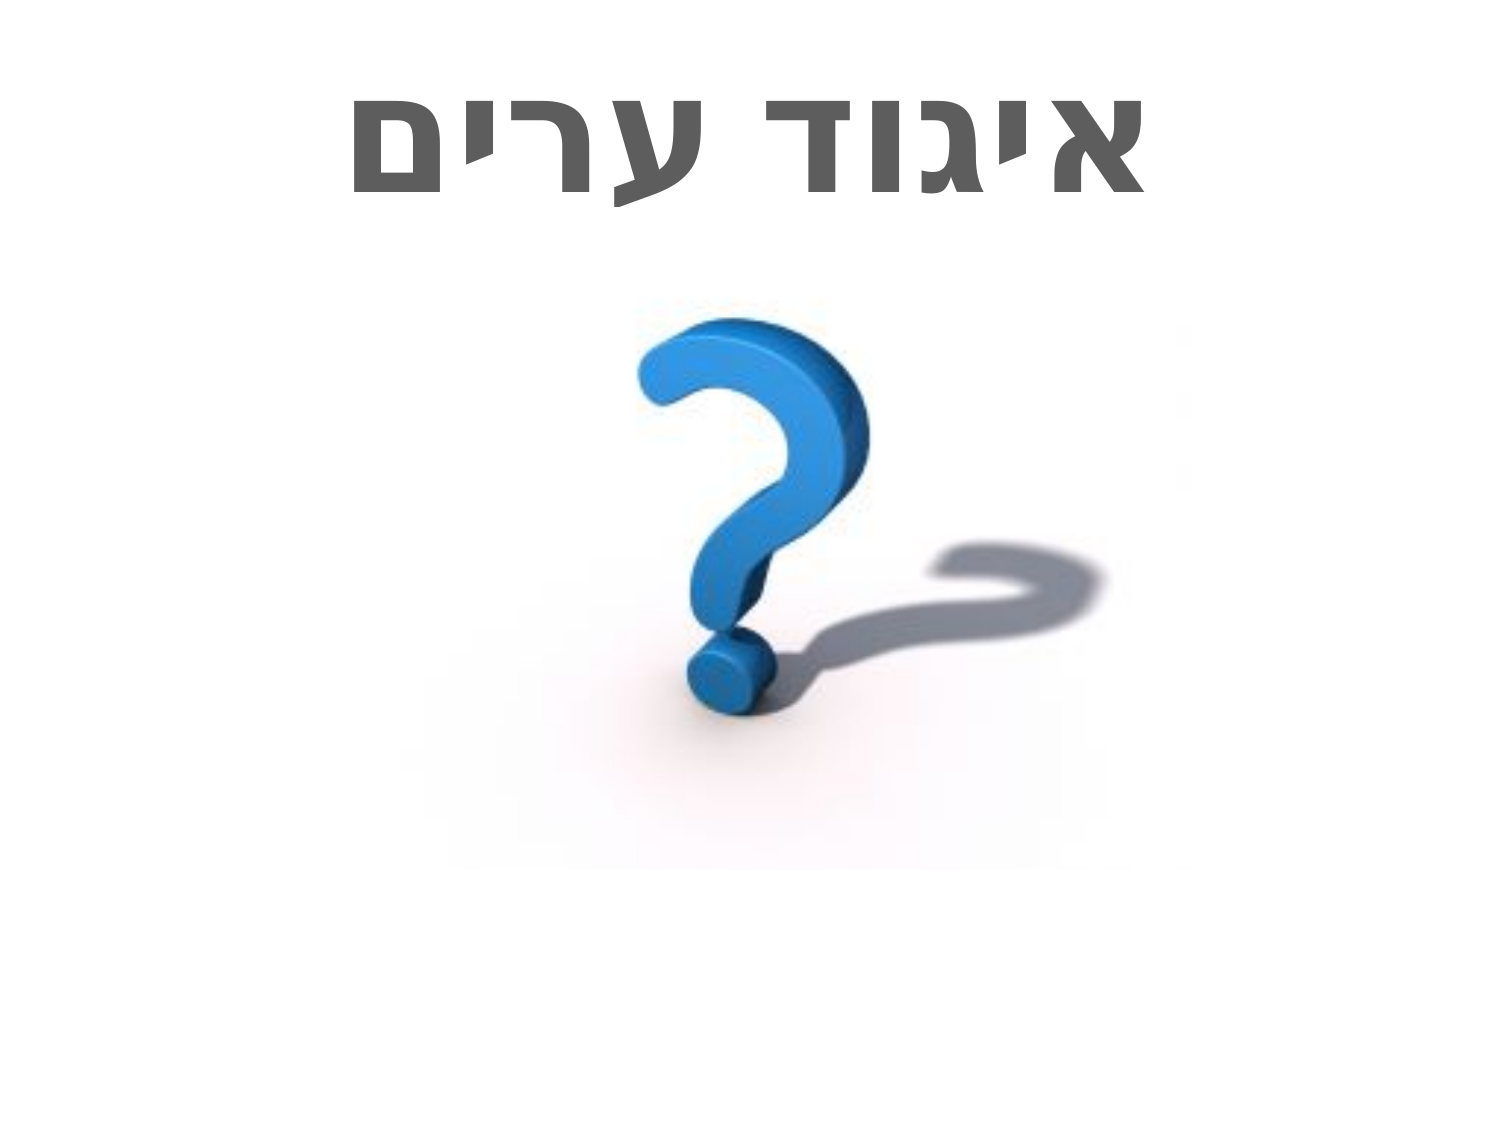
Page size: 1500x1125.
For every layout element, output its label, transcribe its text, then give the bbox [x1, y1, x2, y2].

text_box איגוד ערים [206, 18, 1294, 234]
picture [308, 207, 1192, 870]
